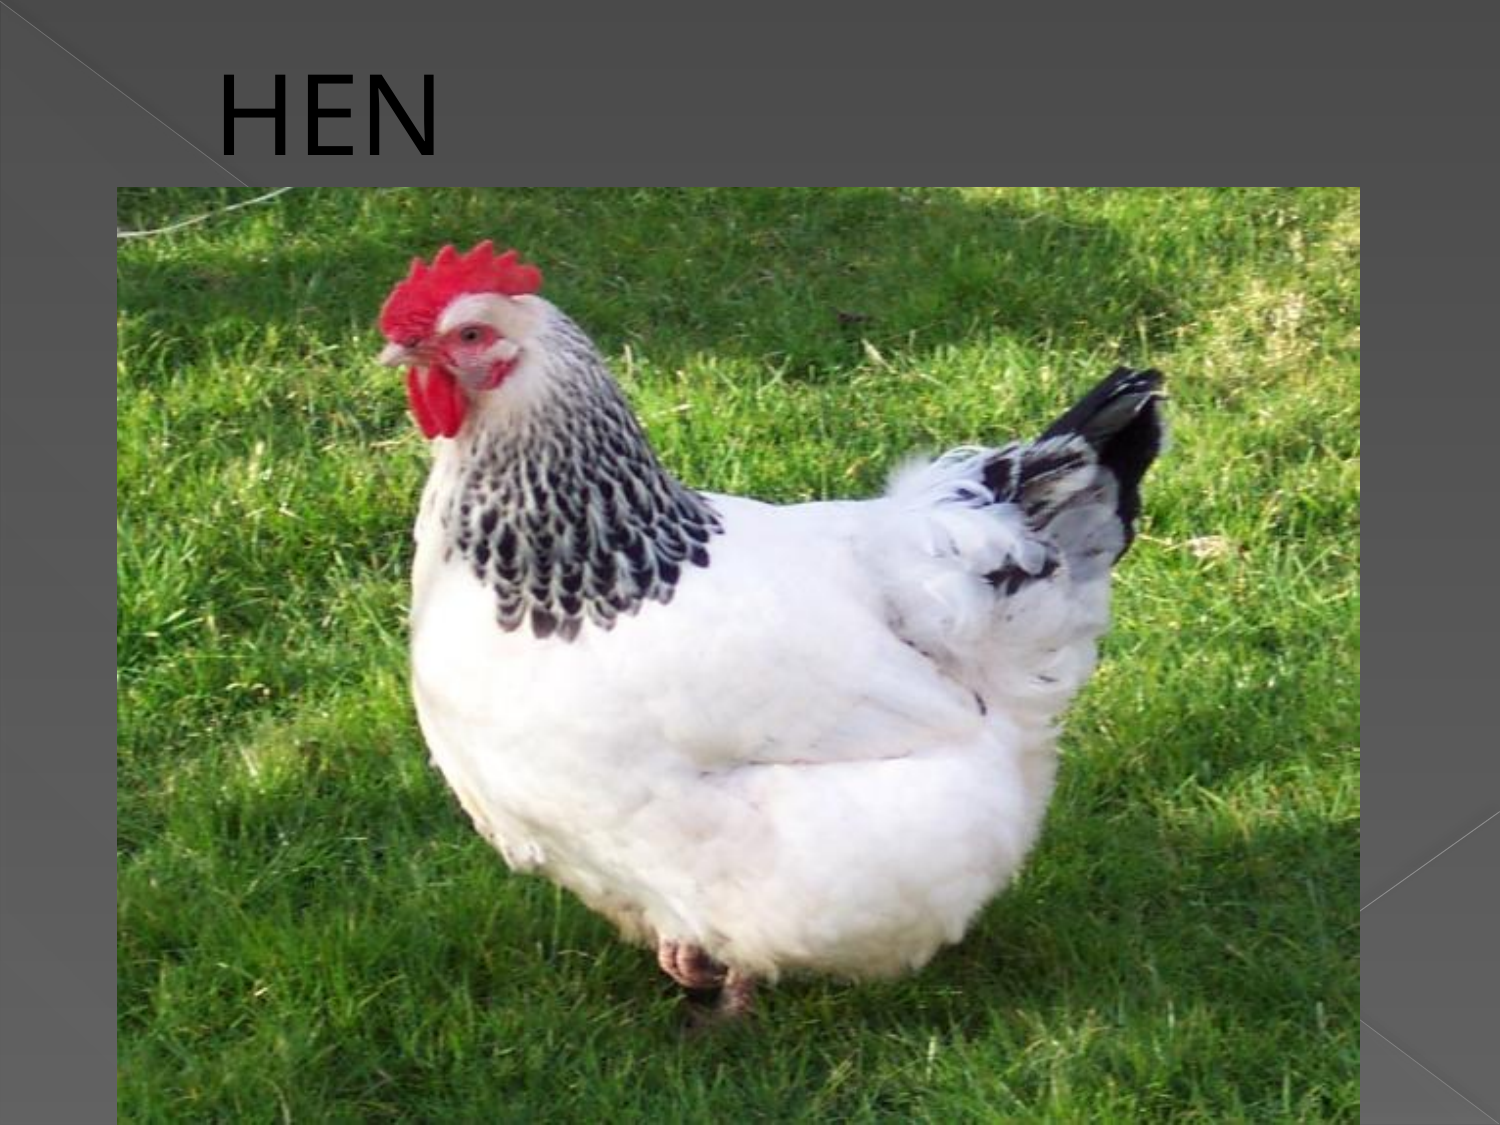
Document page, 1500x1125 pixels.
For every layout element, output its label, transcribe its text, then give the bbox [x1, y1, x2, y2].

picture [116, 187, 1360, 1125]
text_box HEN [199, 35, 1172, 174]
